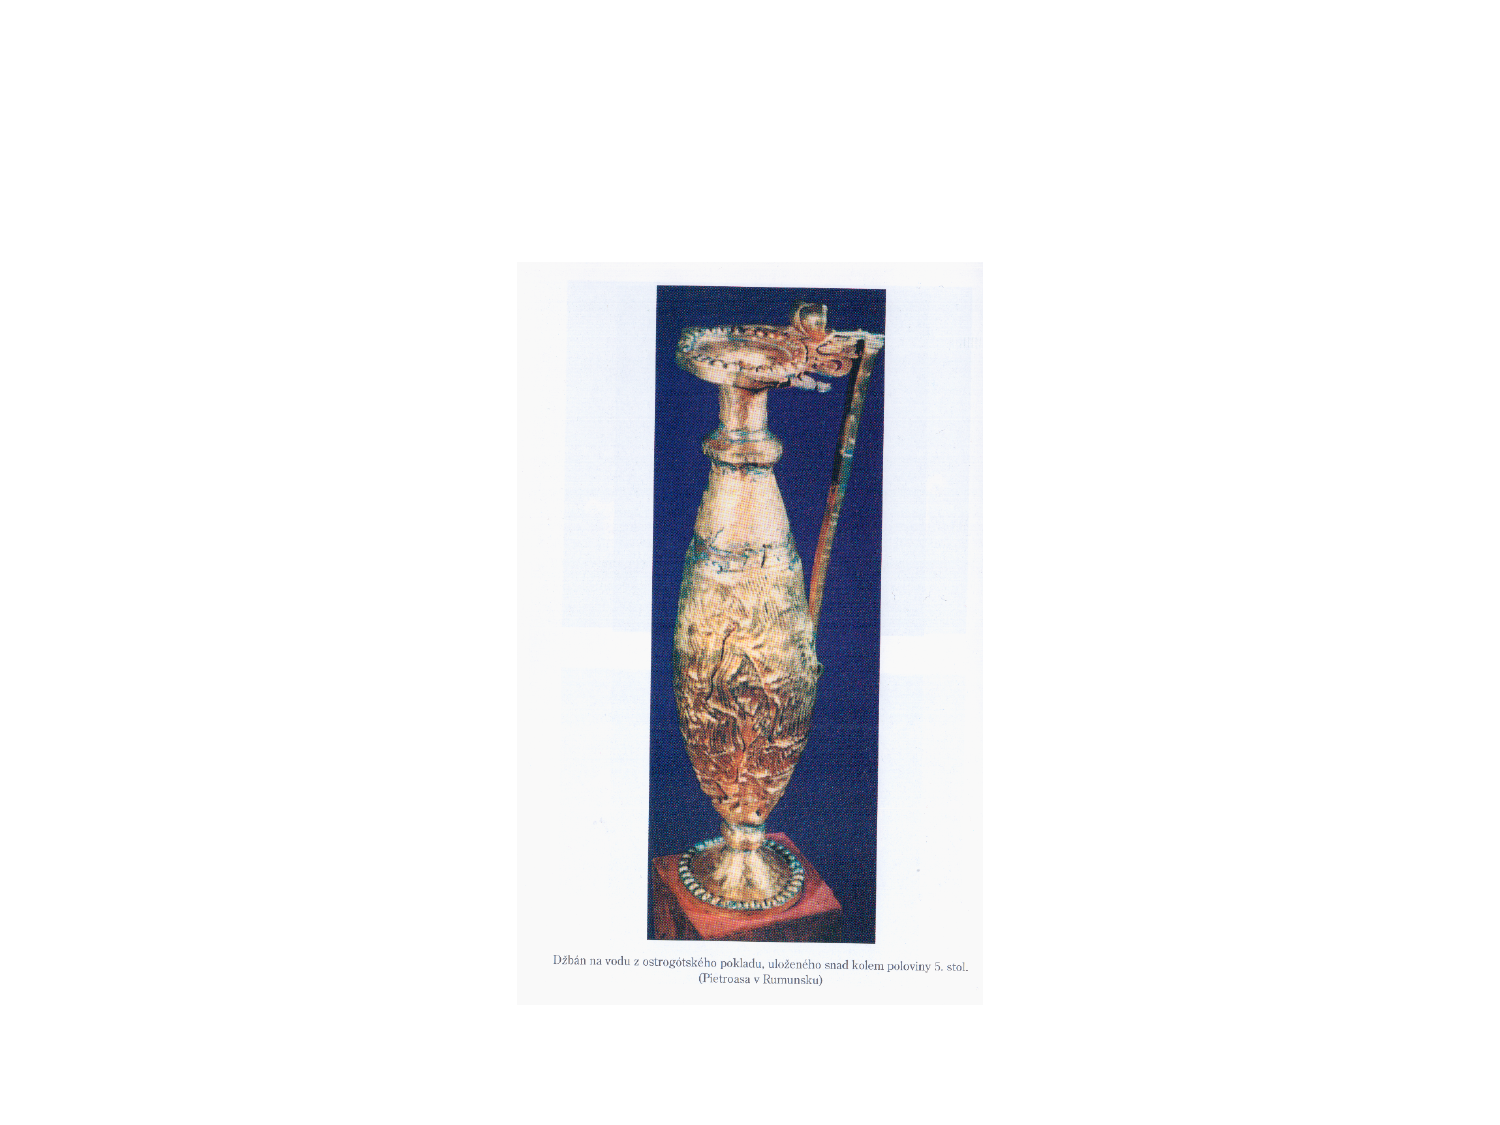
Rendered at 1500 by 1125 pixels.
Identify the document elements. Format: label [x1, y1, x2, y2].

list [516, 262, 984, 1006]
